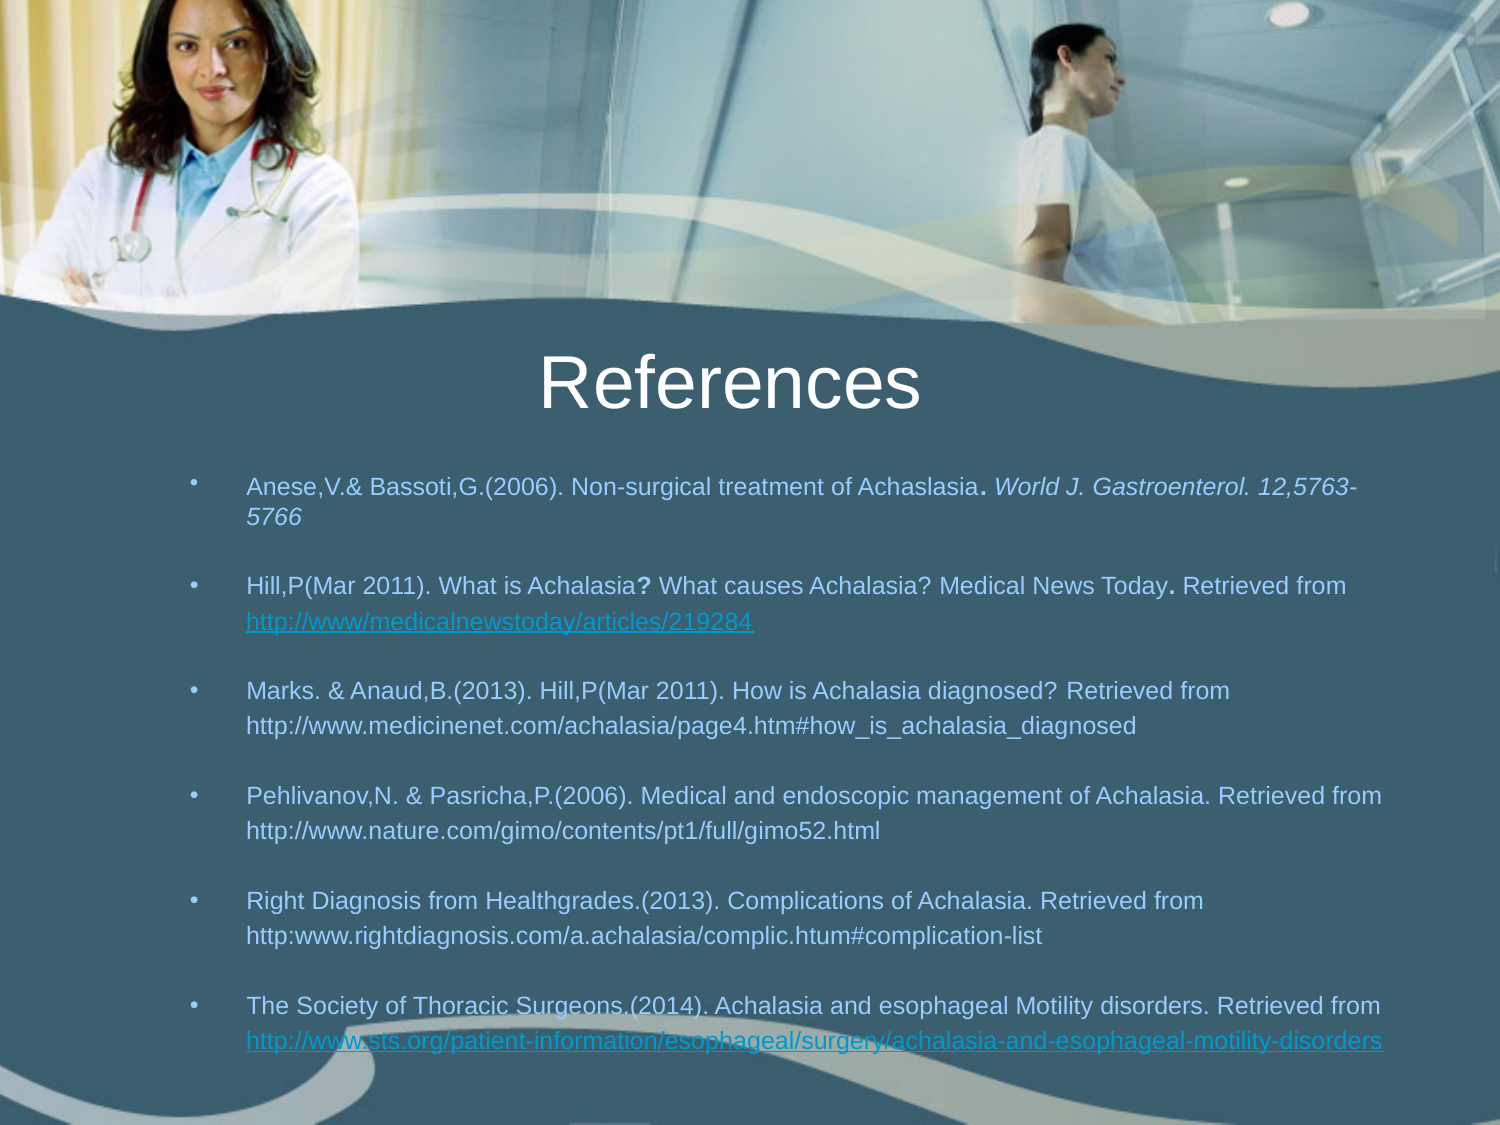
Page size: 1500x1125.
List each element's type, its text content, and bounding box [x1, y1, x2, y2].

picture [0, 0, 1500, 1125]
title References [274, 324, 1500, 432]
list Anese,V.& Bassoti,G.(2006). Non-surgical treatment of Achaslasia. World J. Gastroenterol. 12,5763-5766 Hill,P(Mar 2011). What is Achalasia? What causes Achalasia? Medical News Today. Retrieved from http://www/medicalnewstoday/articles/219284 Marks. & Anaud,B.(2013). Hill,P(Mar 2011). How is Achalasia diagnosed? Retrieved from http://www.medicinenet.com/achalasia/page4.htm#how_is_achalasia_diagnosed Pehlivanov,N. & Pasricha,P.(2006). Medical and endoscopic management of Achalasia. Retrieved from http://www.nature.com/gimo/contents/pt1/full/gimo52.html Right Diagnosis from Healthgrades.(2013). Complications of Achalasia. Retrieved from http:www.rightdiagnosis.com/a.achalasia/complic.htum#complication-list The Society of Thoracic Surgeons.(2014). Achalasia and esophageal Motility disorders. Retrieved from http://www.sts.org/patient-information/esophageal/surgery/achalasia-and-esophageal-motility-disorders [174, 427, 1430, 1054]
